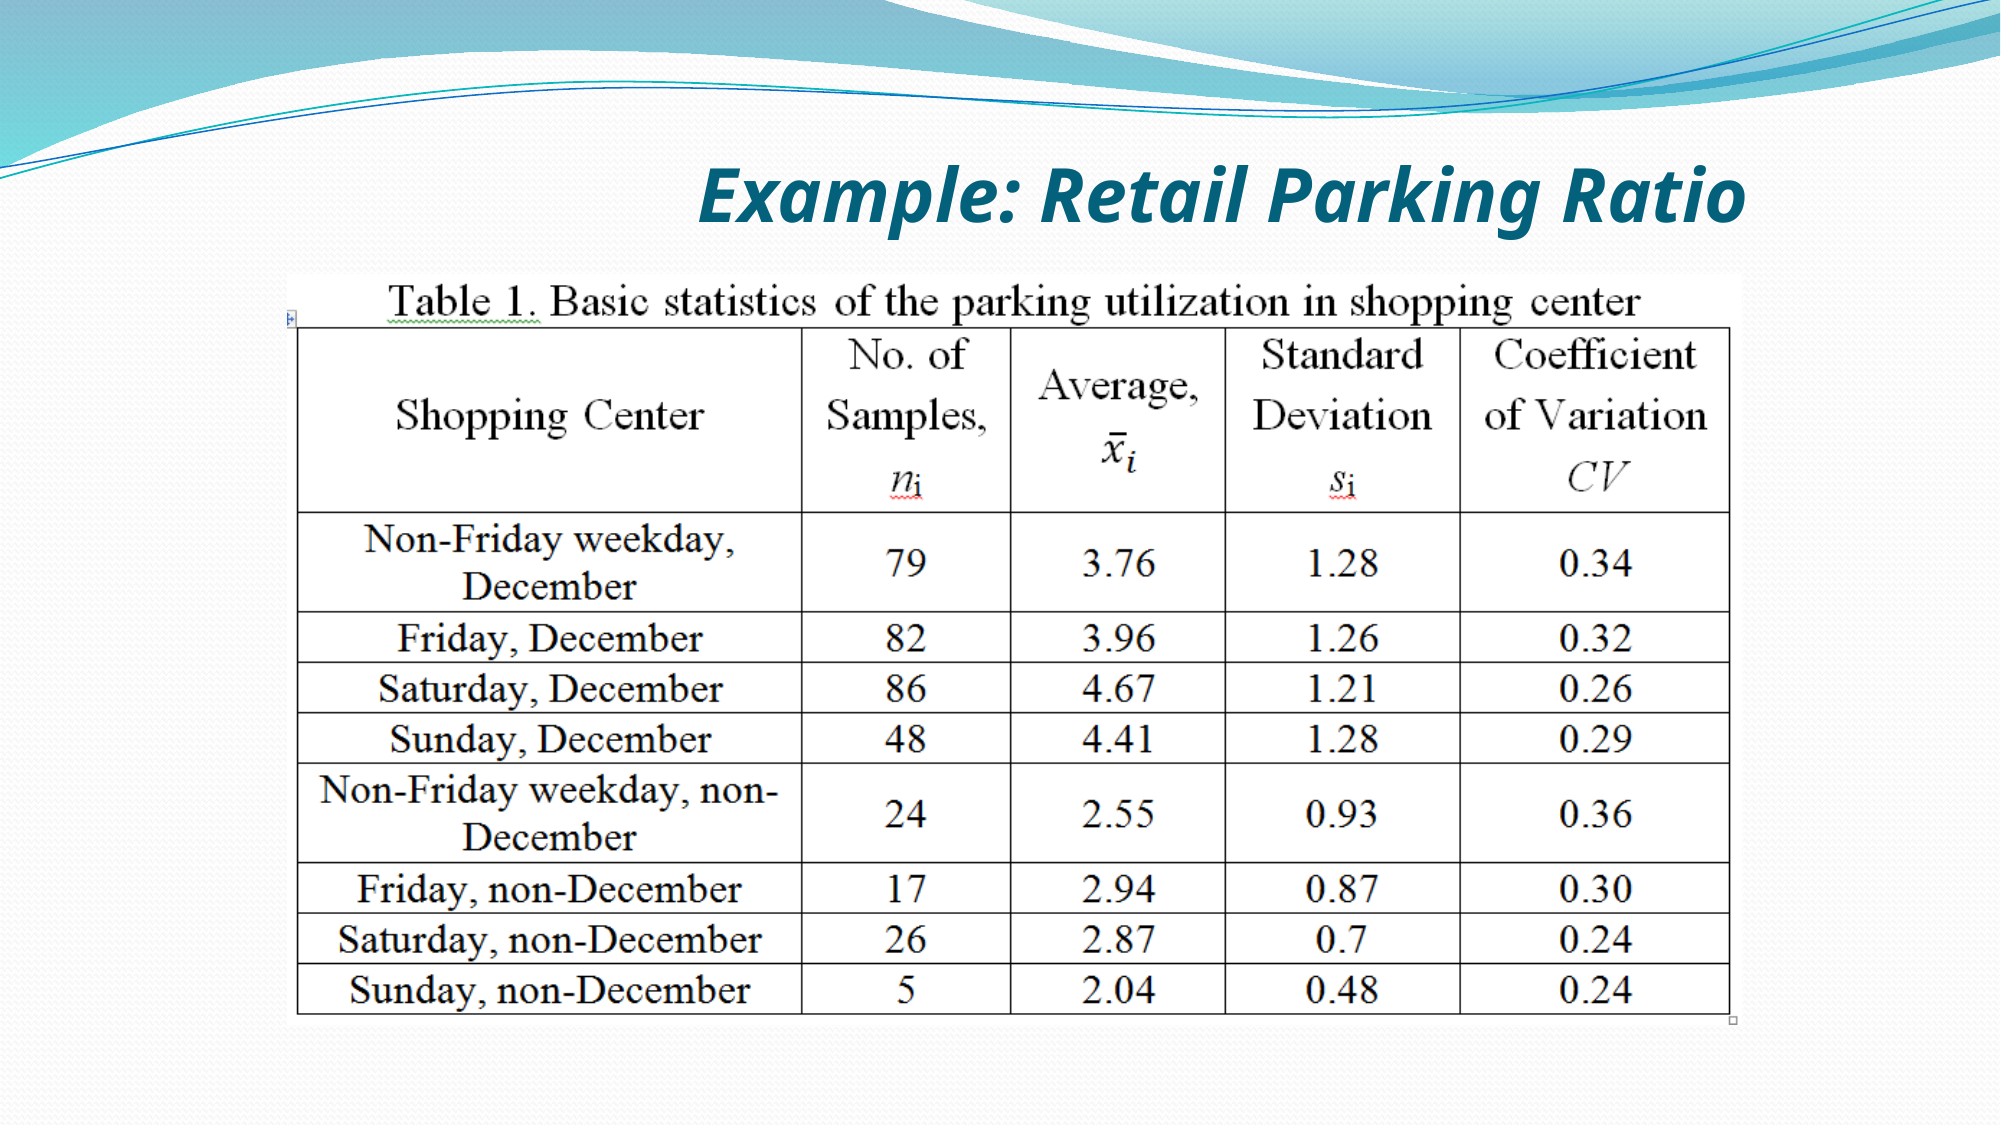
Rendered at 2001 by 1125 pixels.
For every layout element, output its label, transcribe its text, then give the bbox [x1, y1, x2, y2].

picture [287, 274, 1742, 1026]
title Example: Retail Parking Ratio [350, 75, 1750, 238]
